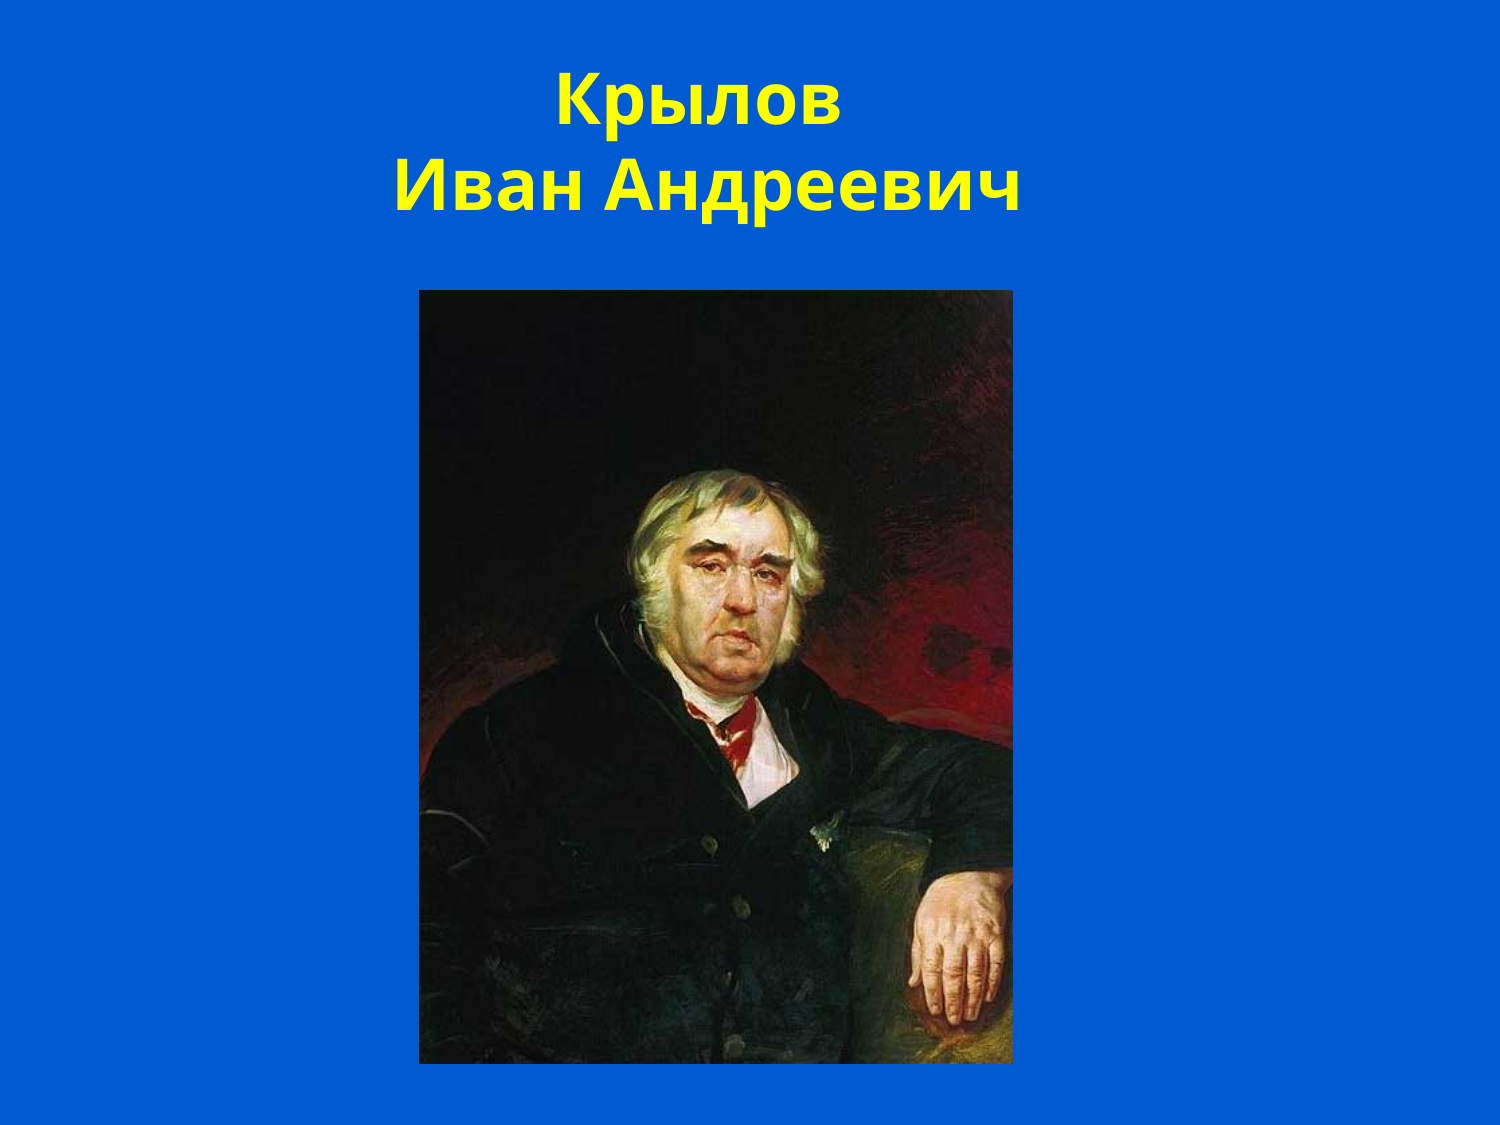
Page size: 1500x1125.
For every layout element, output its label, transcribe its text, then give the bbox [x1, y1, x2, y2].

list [418, 290, 1014, 1064]
title Крылов Иван Андреевич [75, 45, 1341, 233]
